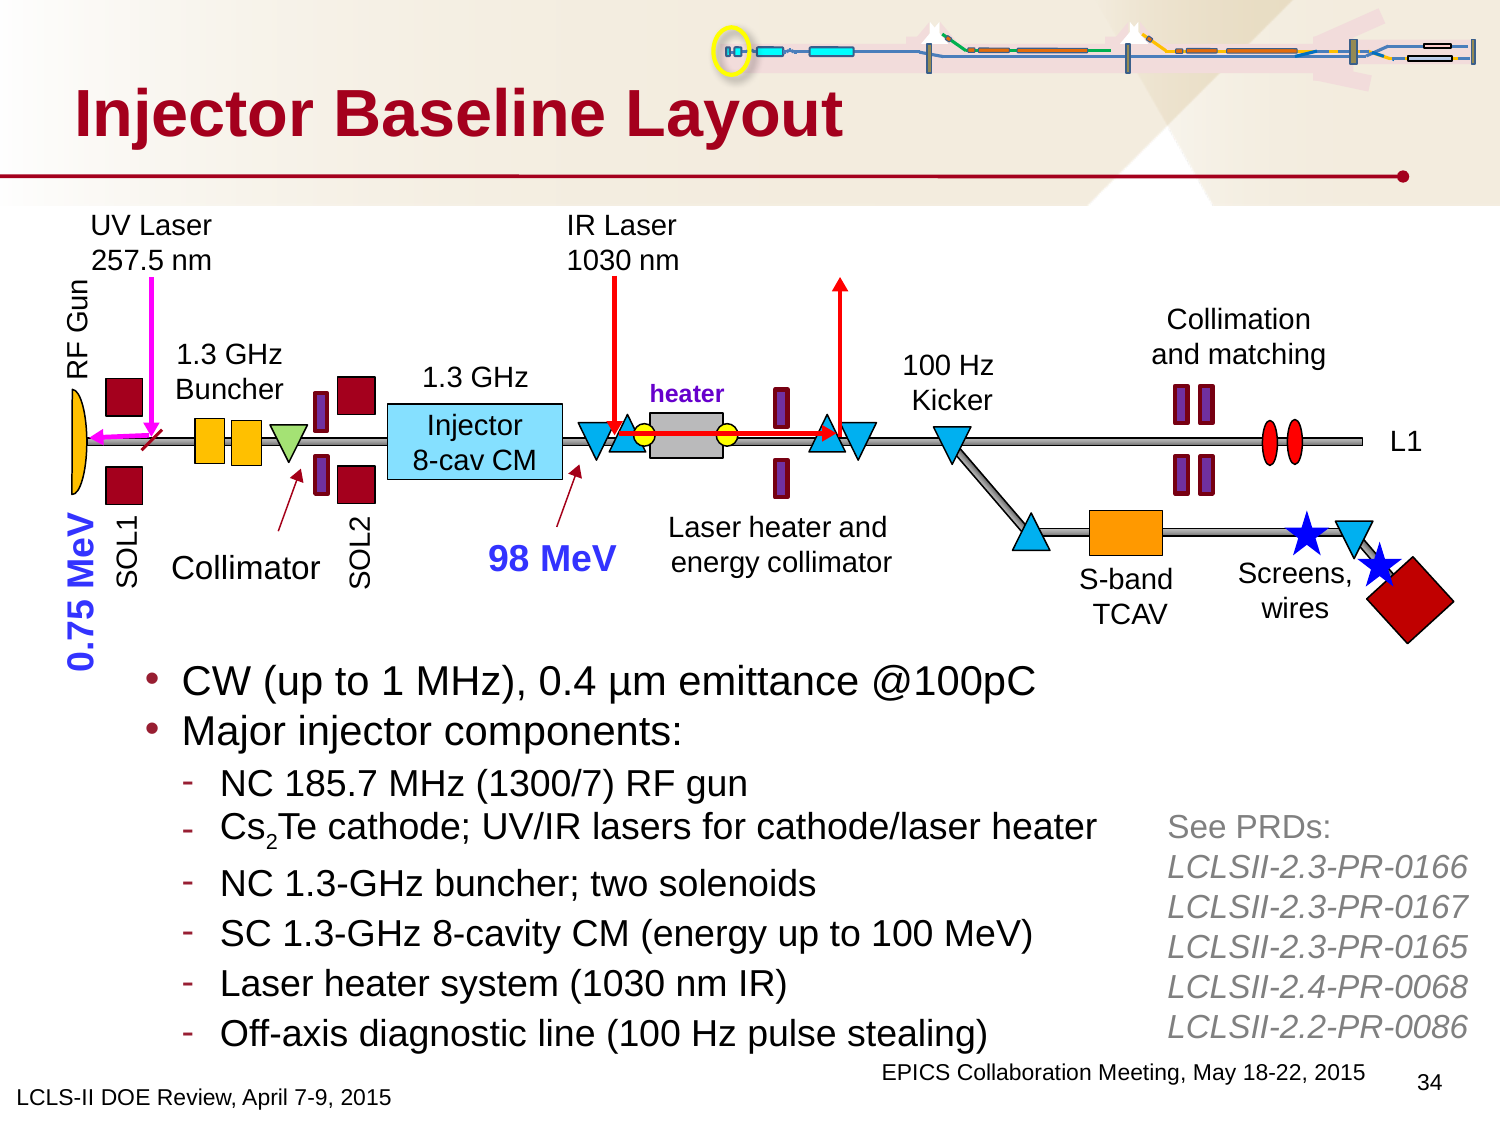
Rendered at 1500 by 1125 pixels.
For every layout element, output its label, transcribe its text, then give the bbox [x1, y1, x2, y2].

list CW (up to 1 MHz), 0.4 µm emittance @100pC Major injector components: NC 185.7 MHz (1300/7) RF gun Cs2Te cathode; UV/IR lasers for cathode/laser heater NC 1.3-GHz buncher; two solenoids SC 1.3-GHz 8-cavity CM (energy up to 100 MeV) Laser heater system (1030 nm IR) Off-axis diagnostic line (100 Hz pulse stealing) [106, 783, 1415, 1022]
text_box See PRDs: LCLSII-2.3-PR-0166 LCLSII-2.3-PR-0167 LCLSII-2.3-PR-0165 LCLSII-2.4-PR-0068 LCLSII-2.2-PR-0086 [1152, 797, 1484, 1053]
title Injector Baseline Layout [74, 25, 1404, 150]
picture [0, 0, 1500, 775]
text_box [711, 36, 715, 67]
footer LCLS-II DOE Review, April 7-9, 2015 [1, 1075, 485, 1125]
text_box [720, 21, 1476, 87]
slide_number 34 [1405, 1053, 1458, 1125]
